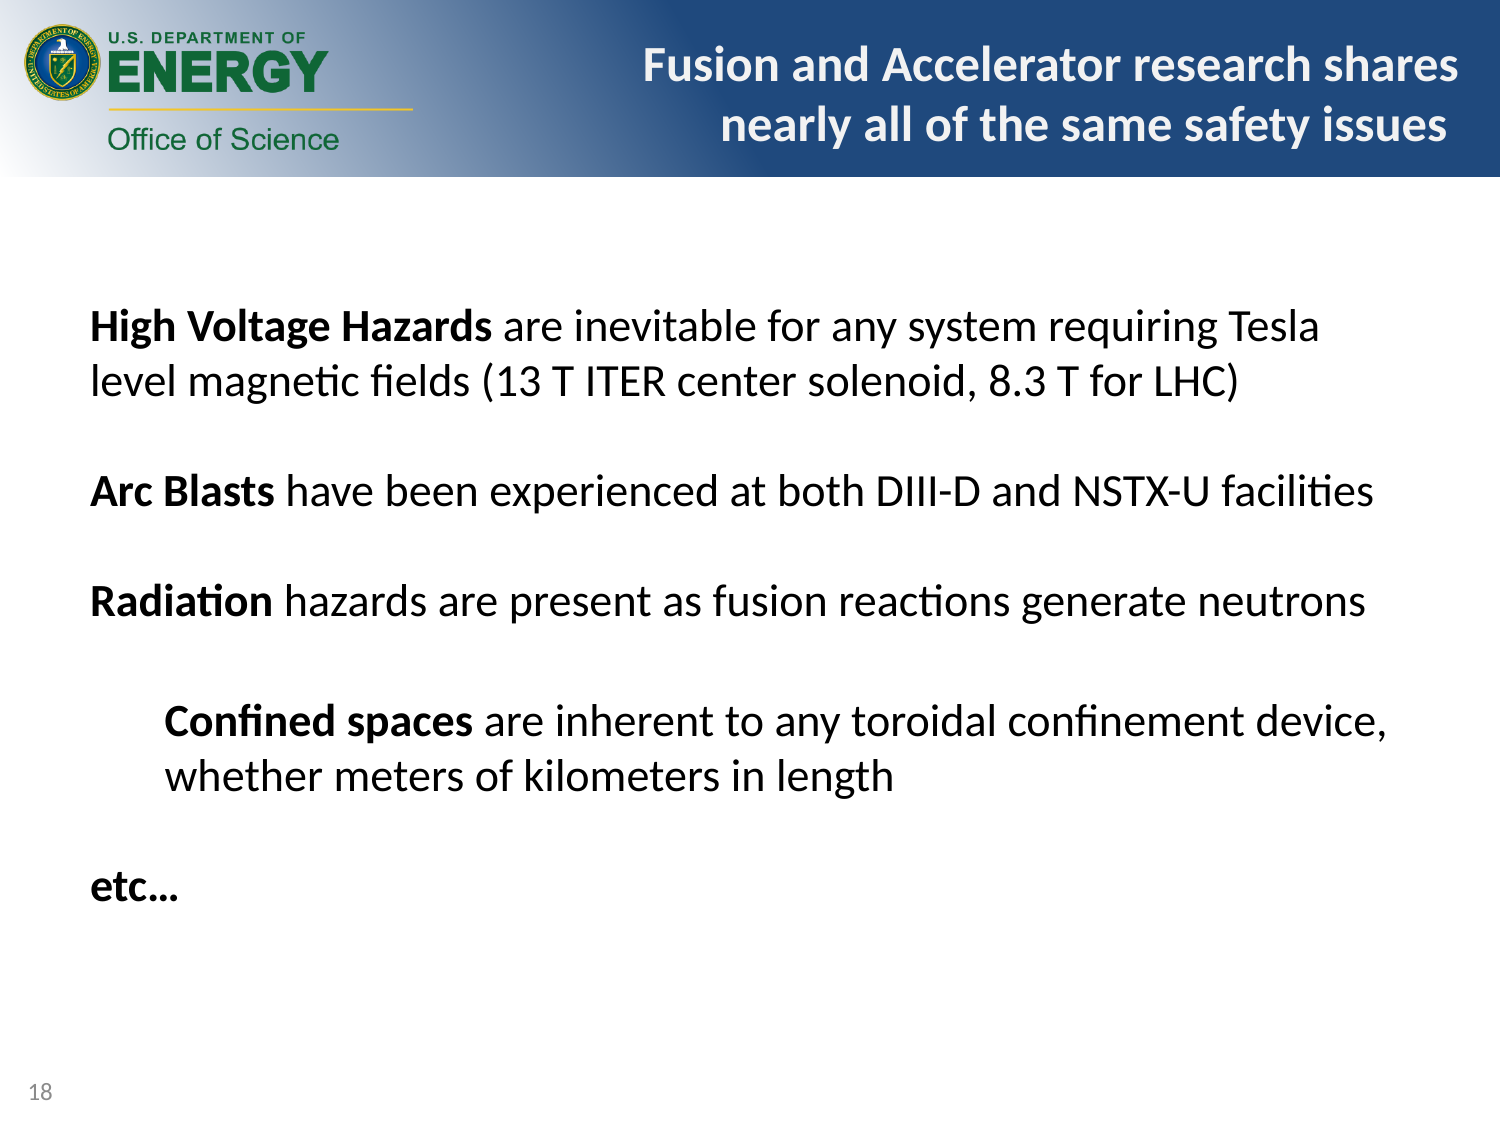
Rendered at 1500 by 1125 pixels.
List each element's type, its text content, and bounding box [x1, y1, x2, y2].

title Fusion and Accelerator research shares nearly all of the same safety issues [500, 22, 1475, 160]
list High Voltage Hazards are inevitable for any system requiring Tesla level magnetic fields (13 T ITER center solenoid, 8.3 T for LHC) Arc Blasts have been experienced at both DIII-D and NSTX-U facilities Radiation hazards are present as fusion reactions generate neutrons Confined spaces are inherent to any toroidal confinement device, whether meters of kilometers in length etc… [75, 287, 1425, 1025]
slide_number 18 [12, 1052, 363, 1113]
picture [24, 24, 413, 150]
